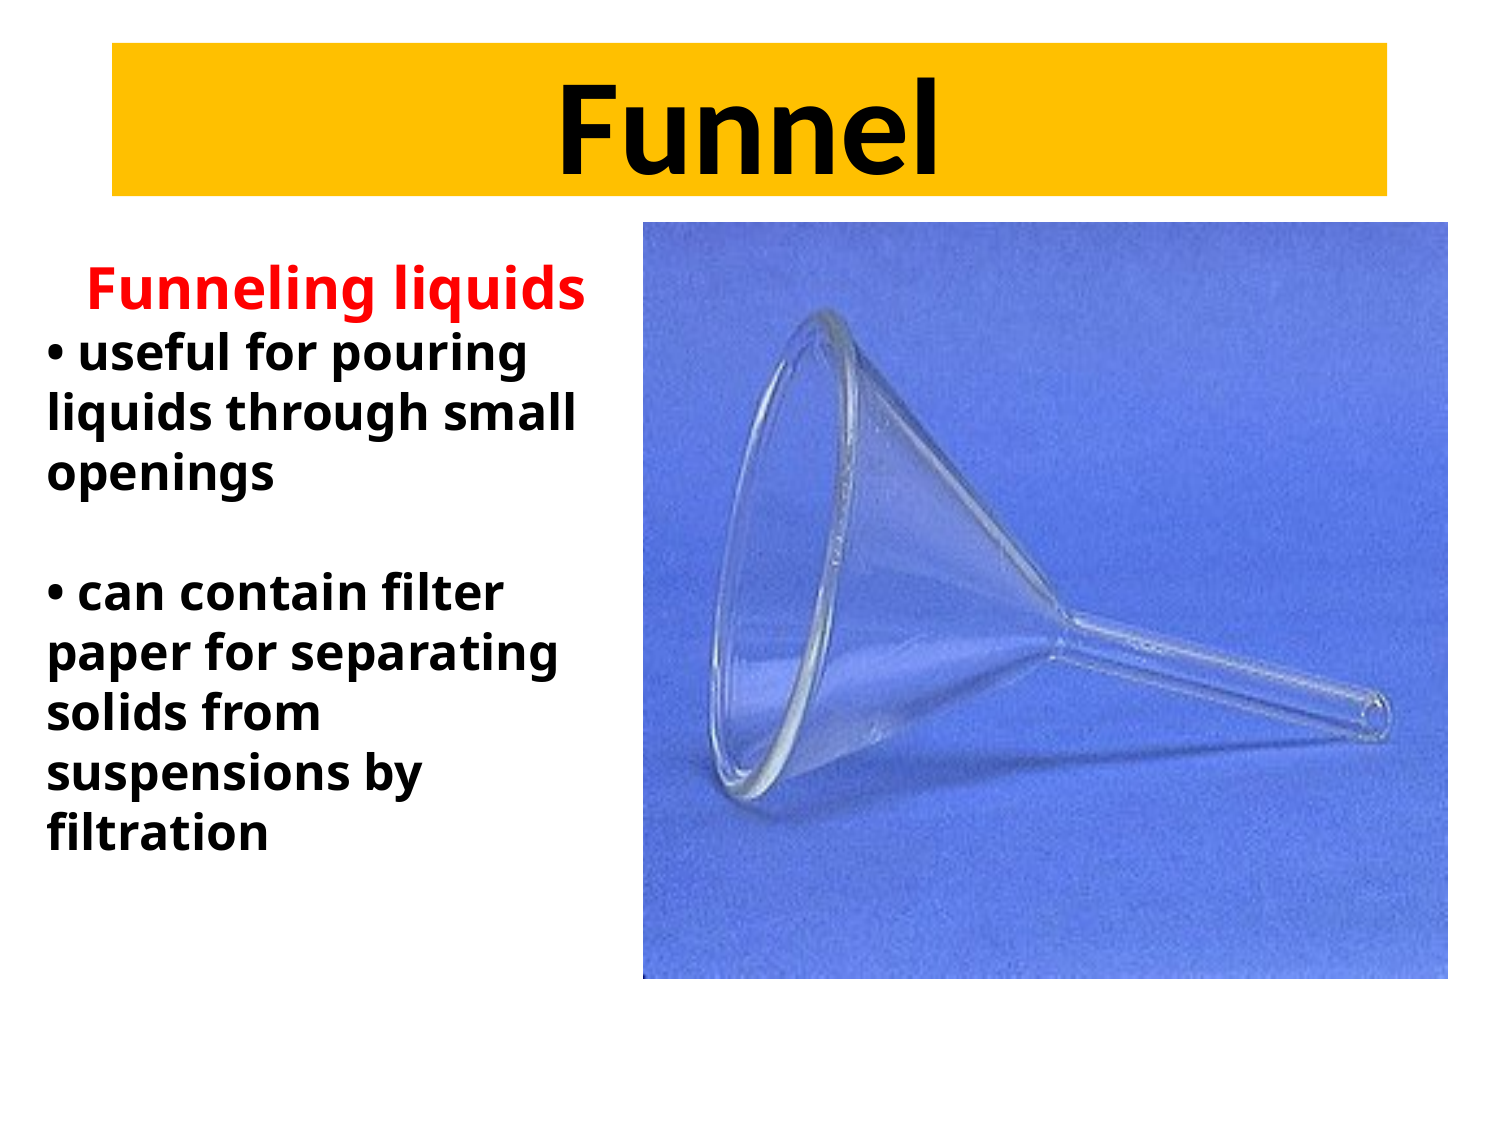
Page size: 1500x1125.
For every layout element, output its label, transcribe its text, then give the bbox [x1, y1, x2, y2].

picture [643, 222, 1449, 979]
title Funnel [112, 42, 1388, 197]
text_box Funneling liquids • useful for pouring liquids through small openings • can contain filter paper for separating solids from suspensions by filtration [31, 243, 638, 869]
